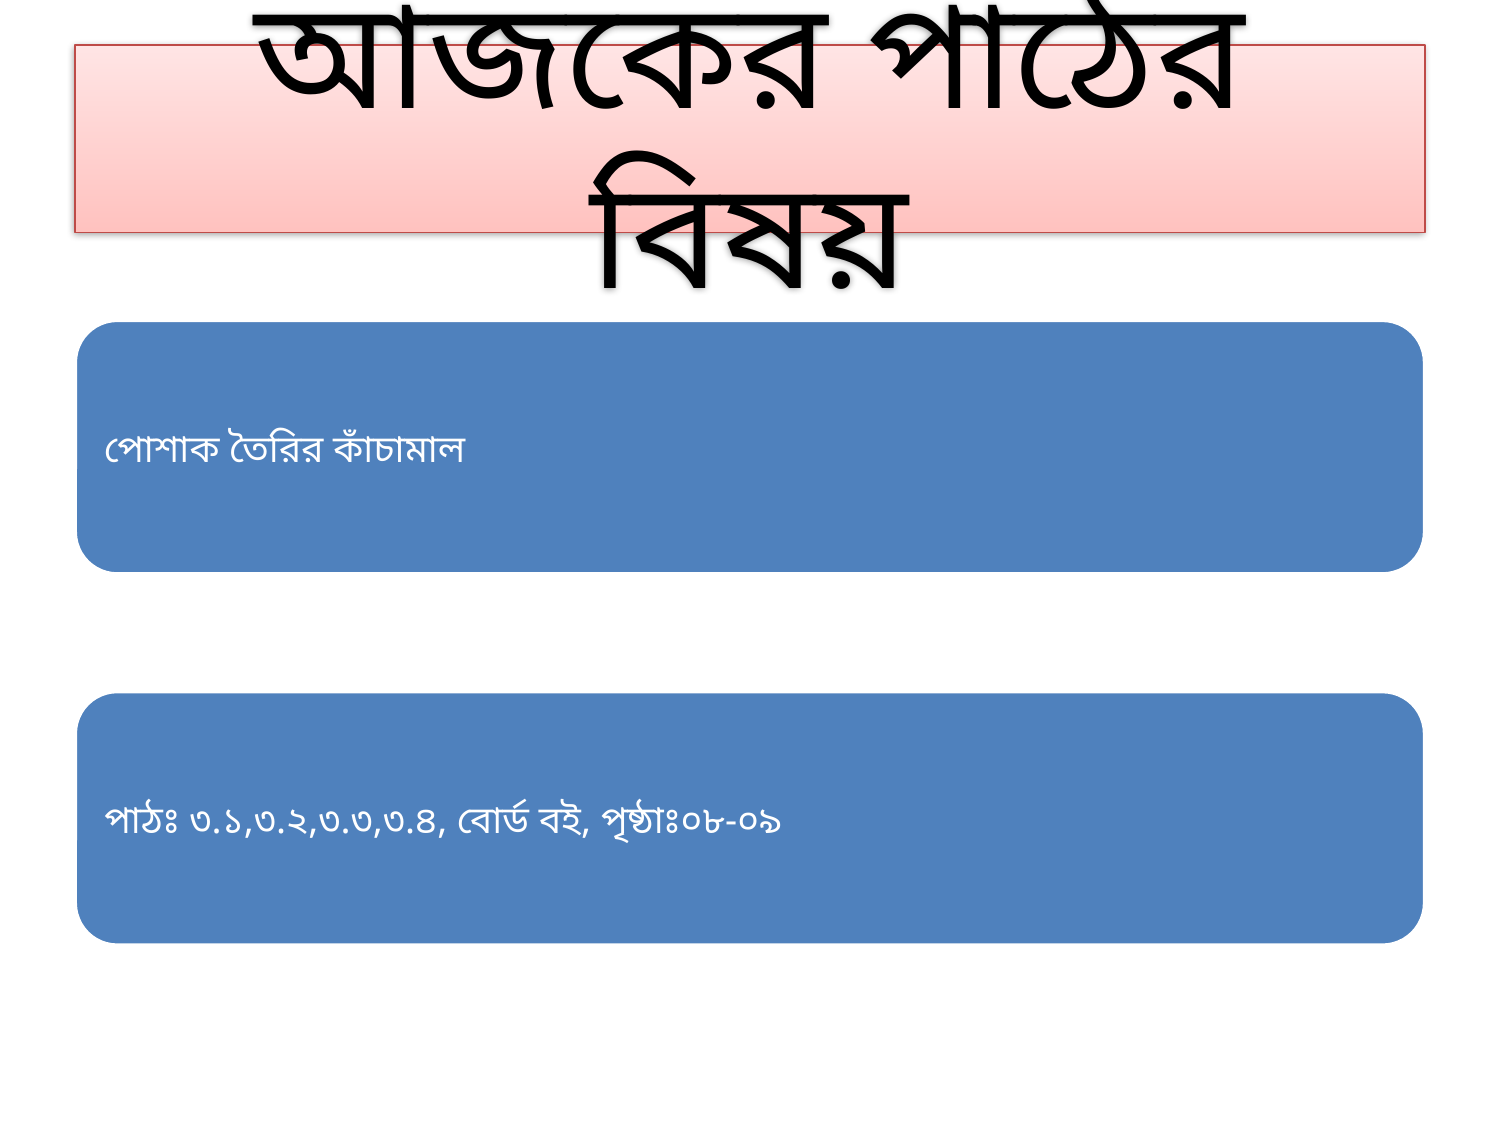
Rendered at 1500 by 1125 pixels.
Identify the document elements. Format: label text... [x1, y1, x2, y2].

title আজকের পাঠের বিষয় [74, 44, 1426, 233]
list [74, 319, 1426, 1063]
